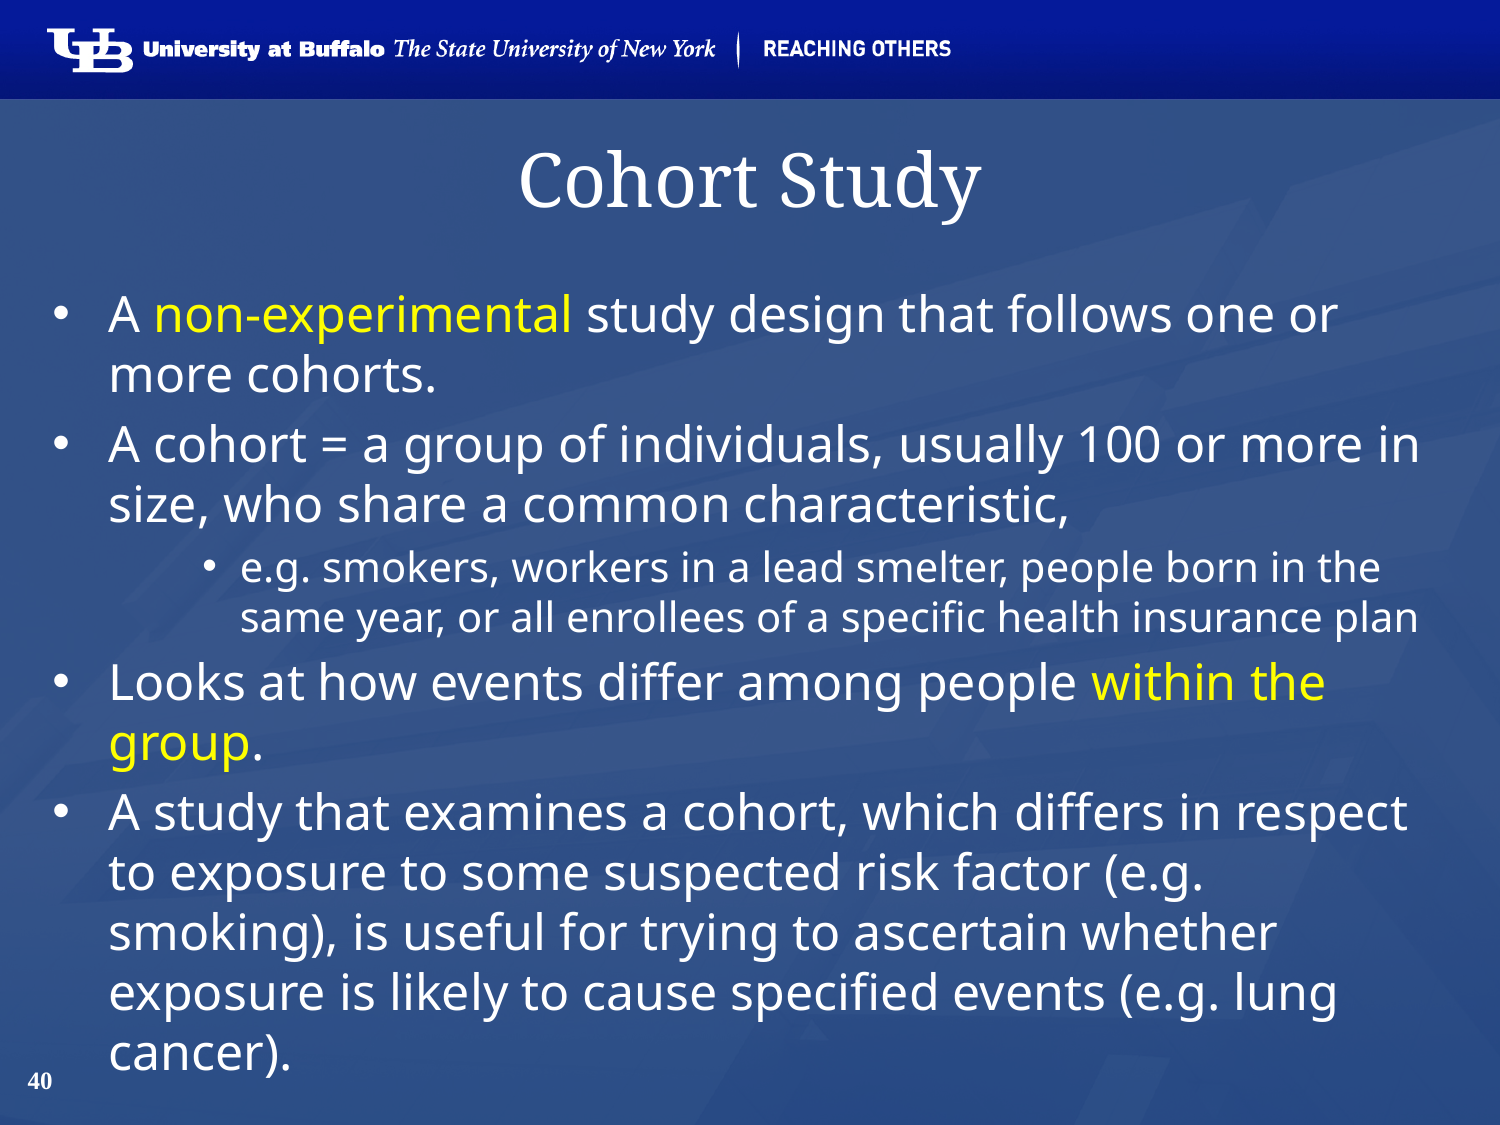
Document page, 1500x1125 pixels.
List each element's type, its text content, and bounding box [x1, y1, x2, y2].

picture [0, 0, 1500, 99]
slide_number 40 [12, 1050, 350, 1110]
title Cohort Study [37, 125, 1463, 250]
list A non-experimental study design that follows one or more cohorts. A cohort = a group of individuals, usually 100 or more in size, who share a common characteristic, e.g. smokers, workers in a lead smelter, people born in the same year, or all enrollees of a specific health insurance plan Looks at how events differ among people within the group. A study that examines a cohort, which differs in respect to exposure to some suspected risk factor (e.g. smoking), is useful for trying to ascertain whether exposure is likely to cause specified events (e.g. lung cancer). [37, 275, 1463, 1088]
